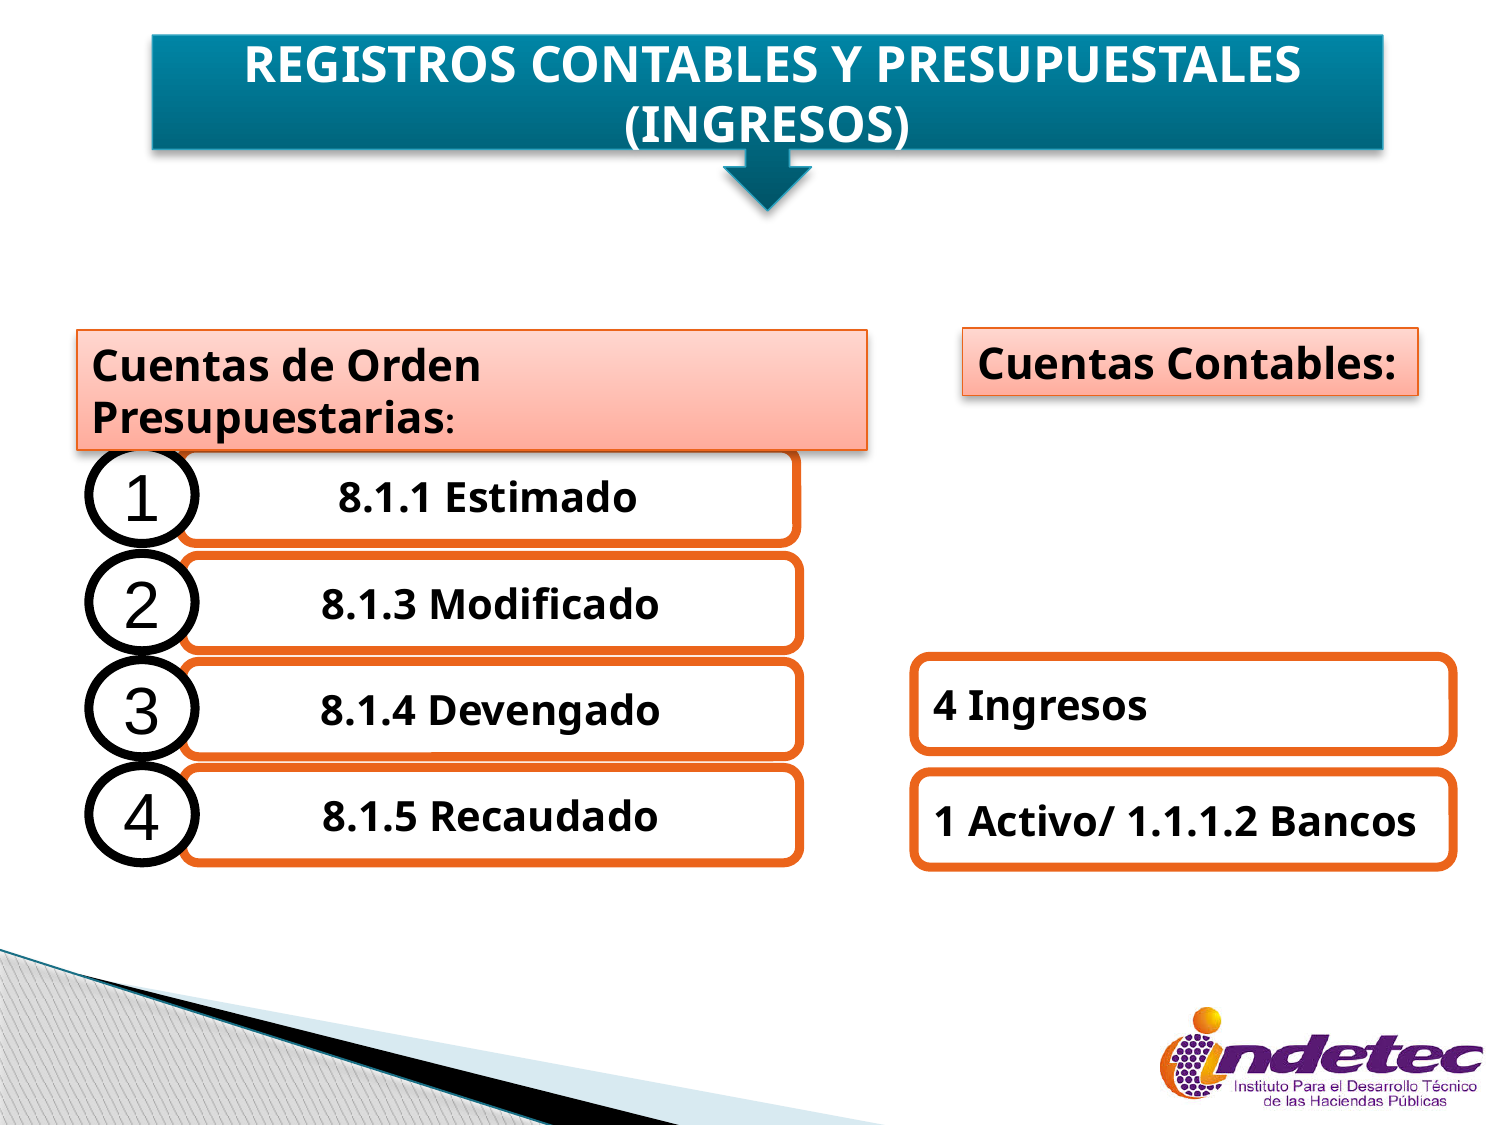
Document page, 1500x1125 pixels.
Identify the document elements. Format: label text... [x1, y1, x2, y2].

picture [1159, 1007, 1486, 1114]
text_box 1 [84, 463, 200, 548]
text_box 4 Ingresos [909, 651, 1458, 757]
text_box 8.1.5 Recaudado [179, 762, 805, 868]
text_box Cuentas Contables: [962, 327, 1419, 396]
text_box 8.1.1 Estimado [178, 463, 802, 548]
text_box REGISTROS CONTABLES Y PRESUPUESTALES (INGRESOS) [151, 34, 1384, 212]
text_box 1 Activo/ 1.1.1.2 Bancos [909, 767, 1458, 872]
text_box 4 [84, 761, 200, 868]
text_box 2 [84, 548, 200, 655]
text_box 8.1.3 Modificado [179, 550, 805, 656]
text_box 8.1.4 Devengado [179, 656, 805, 762]
text_box 3 [84, 655, 200, 761]
text_box Cuentas de Orden Presupuestarias: [76, 329, 868, 451]
